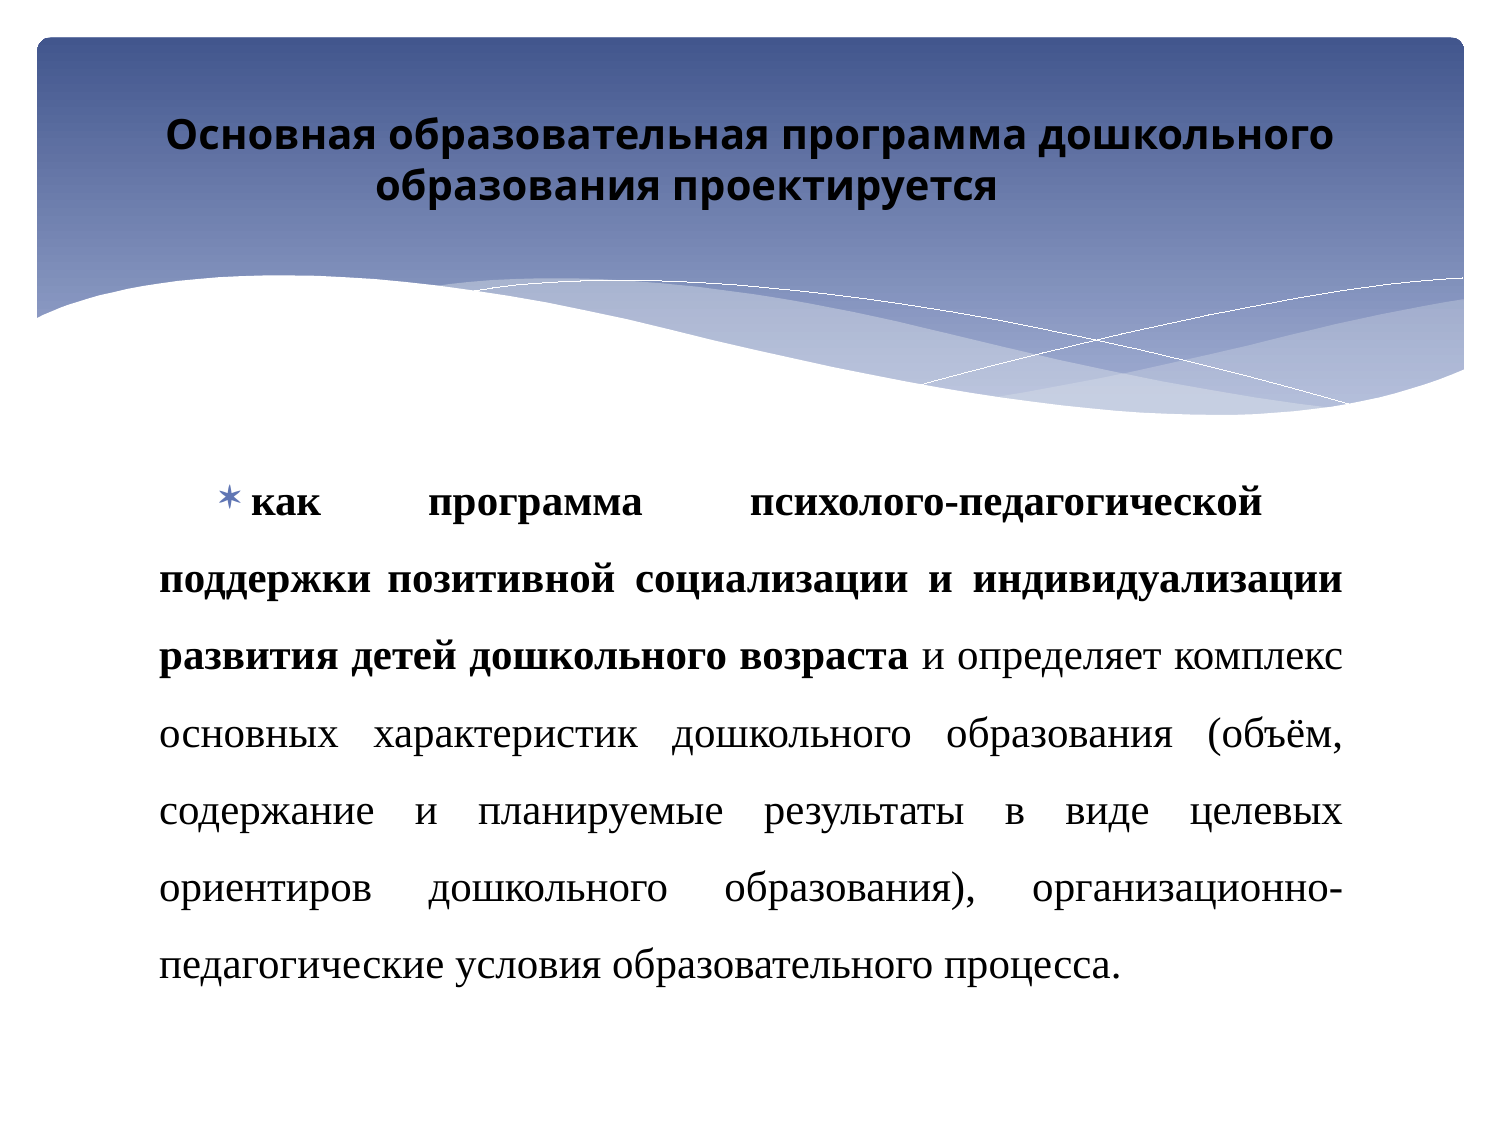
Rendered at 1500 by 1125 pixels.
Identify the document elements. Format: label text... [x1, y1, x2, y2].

list как программа психолого-педагогической поддержки позитивной социализации и индивидуализации развития детей дошкольного возраста и определяет комплекс основных характеристик дошкольного образования (объём, содержание и планируемые результаты в виде целевых ориентиров дошкольного образования), организационно-педагогические условия образовательного процесса. [143, 438, 1359, 1005]
title Основная образовательная программа дошкольного образования проектируется [75, 55, 1425, 261]
